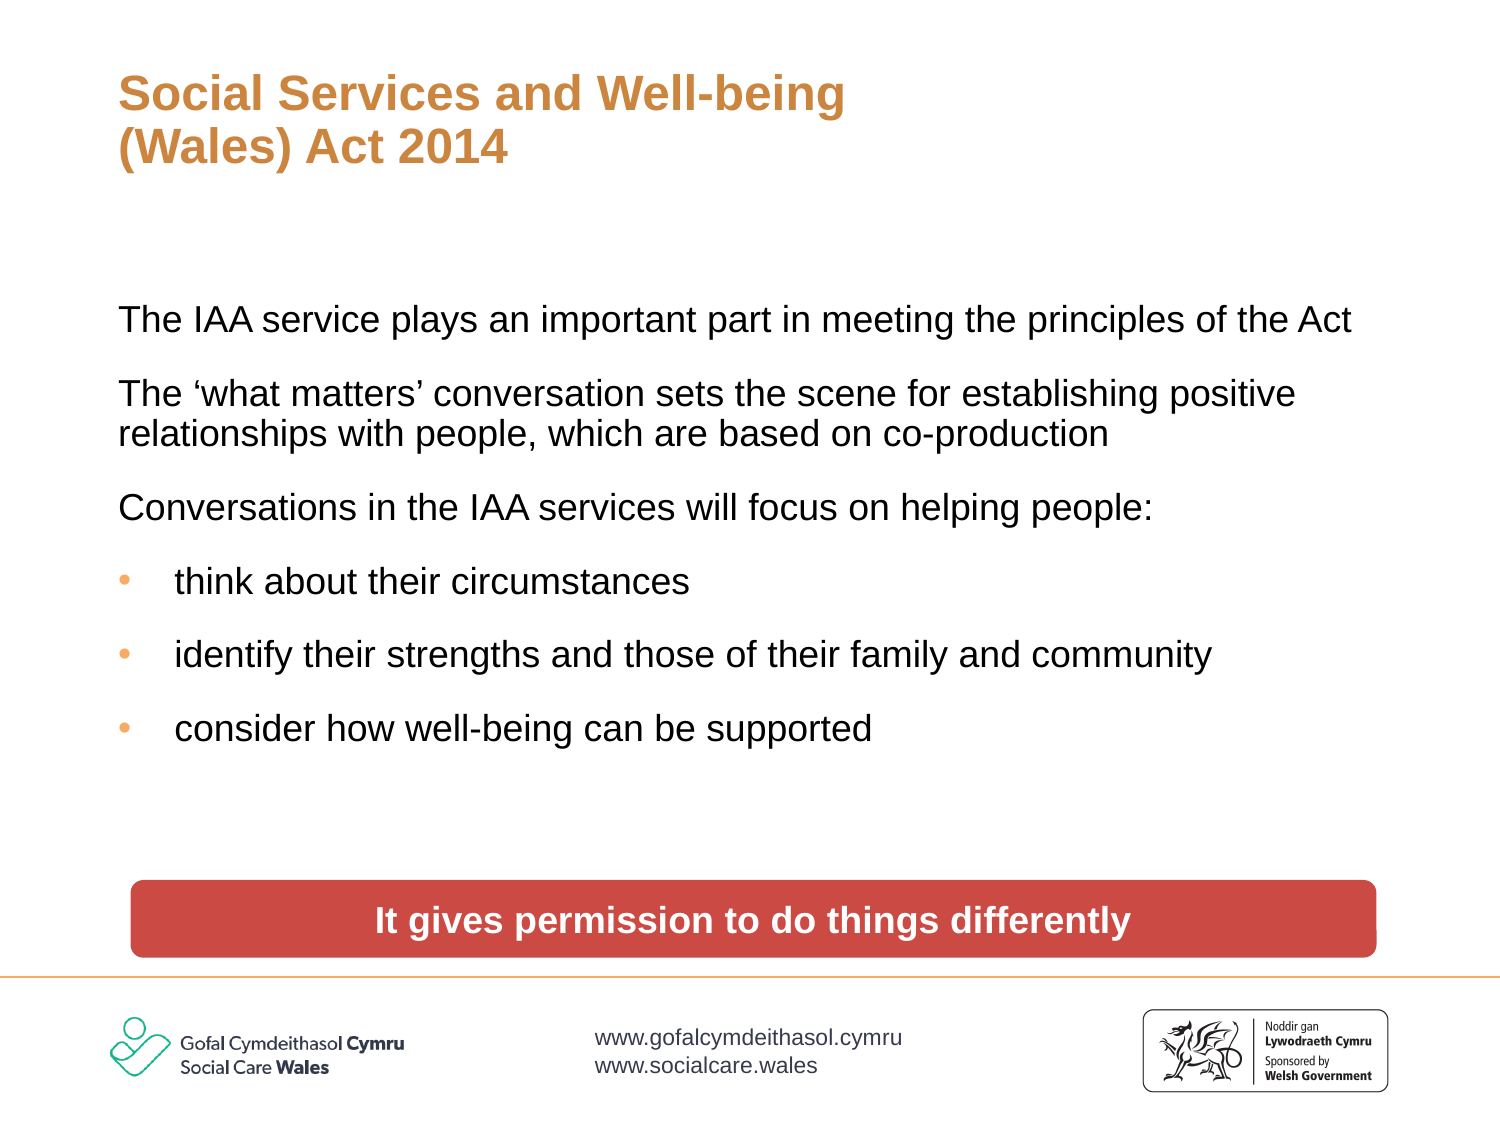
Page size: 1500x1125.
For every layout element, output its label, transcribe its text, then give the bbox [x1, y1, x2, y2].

list The IAA service plays an important part in meeting the principles of the Act The ‘what matters’ conversation sets the scene for establishing positive relationships with people, which are based on co-production Conversations in the IAA services will focus on helping people: think about their circumstances identify their strengths and those of their family and community consider how well-being can be supported [103, 292, 1387, 889]
picture [1137, 995, 1395, 1106]
text_box It gives permission to do things differently [130, 889, 1377, 958]
title Social Services and Well-being (Wales) Act 2014 [103, 59, 1201, 230]
